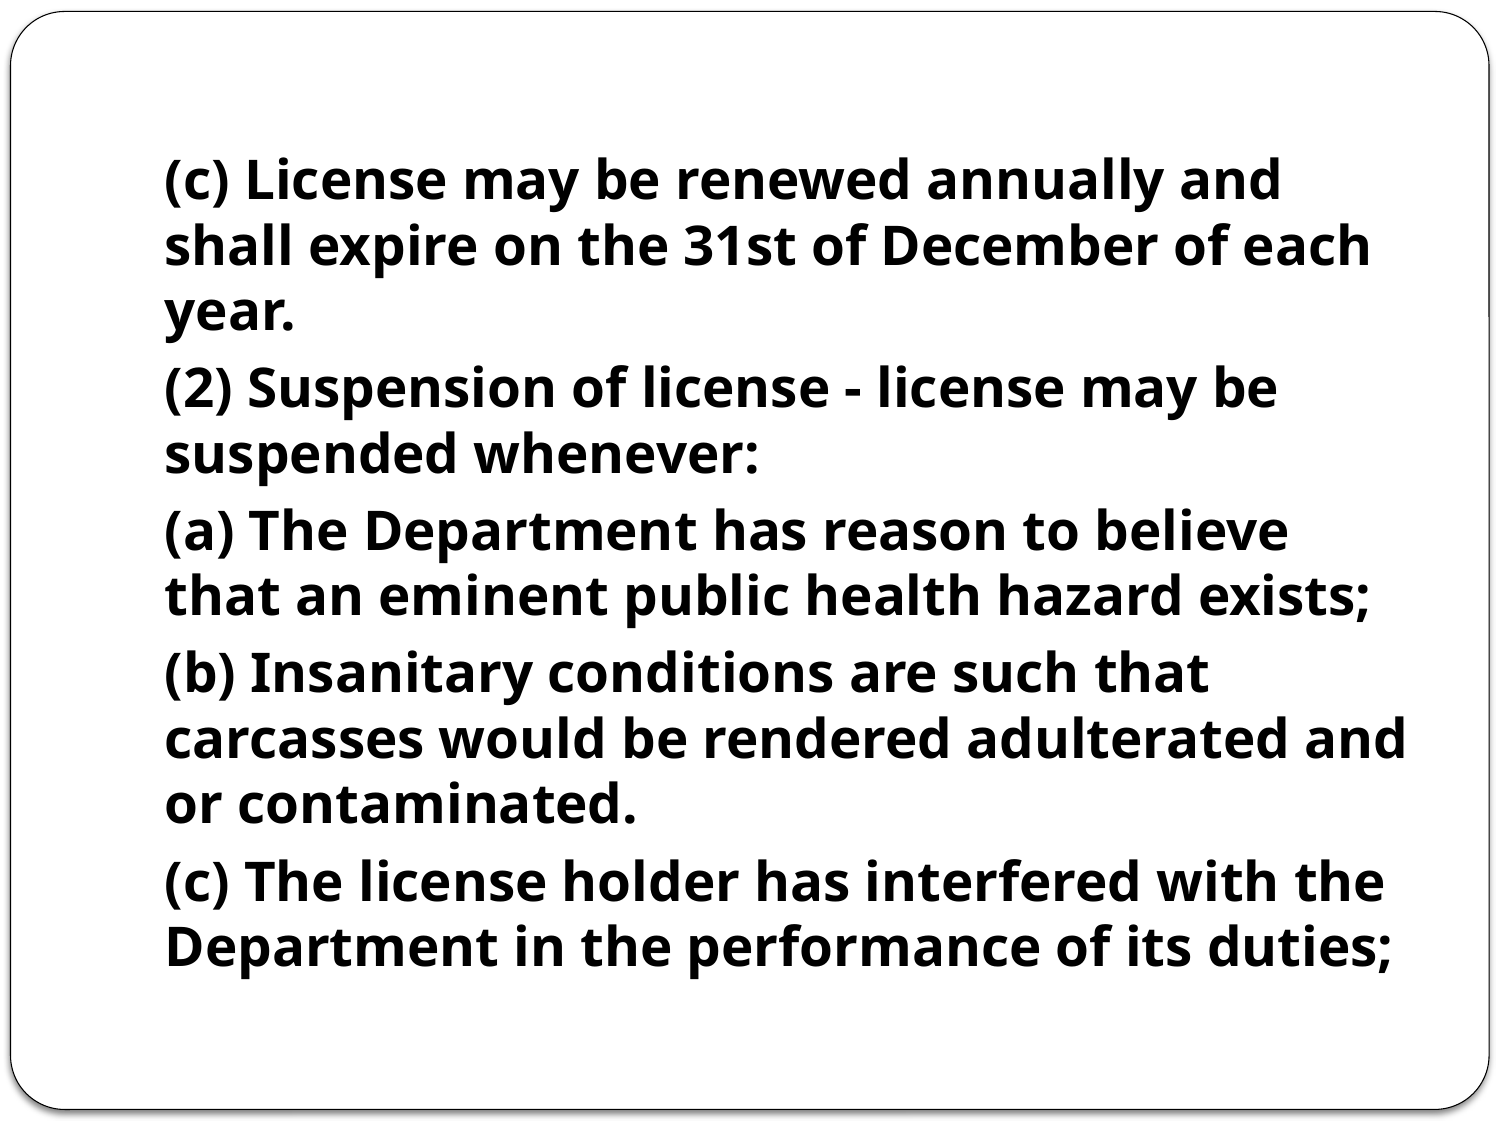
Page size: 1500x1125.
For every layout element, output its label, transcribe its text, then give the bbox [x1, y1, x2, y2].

list (c) License may be renewed annually and shall expire on the 31st of December of each year. (2) Suspension of license - license may be suspended whenever: (a) The Department has reason to believe that an eminent public health hazard exists; (b) Insanitary conditions are such that carcasses would be rendered adulterated and or contaminated. (c) The license holder has interfered with the Department in the performance of its duties; [150, 137, 1425, 988]
